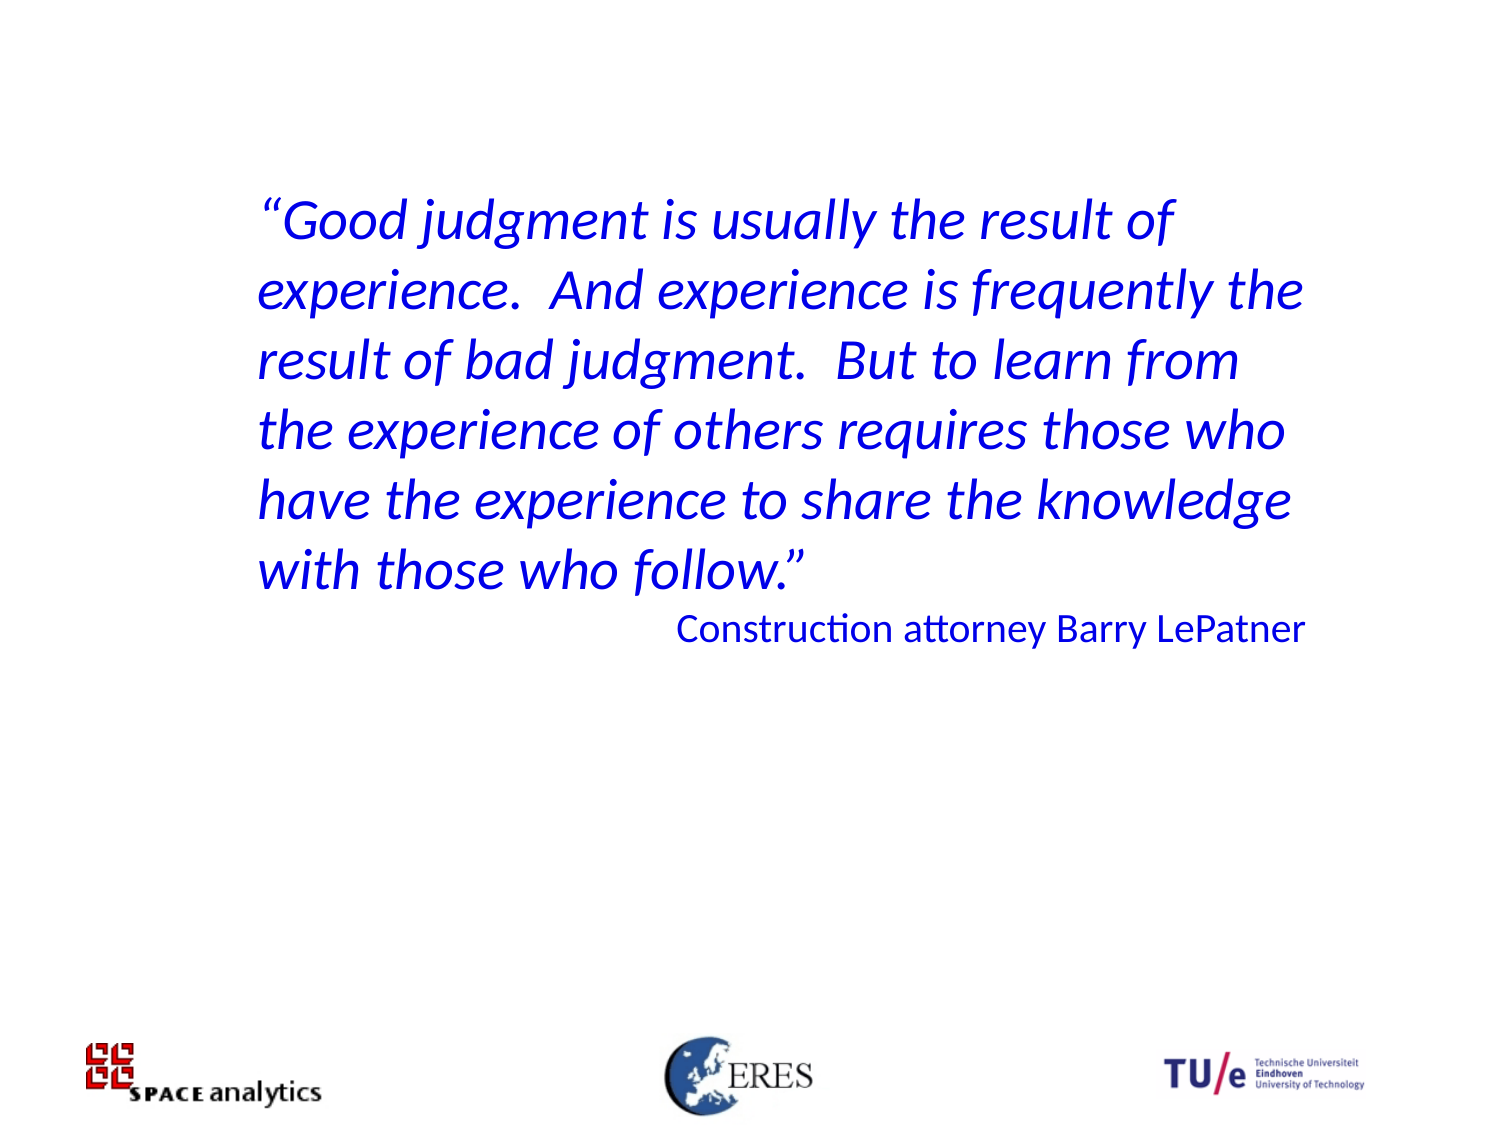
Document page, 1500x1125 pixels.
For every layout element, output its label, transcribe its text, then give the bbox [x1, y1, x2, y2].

picture [86, 1043, 330, 1110]
picture [1117, 1037, 1500, 1125]
text_box “Good judgment is usually the result of experience. And experience is frequently the result of bad judgment. But to learn from the experience of others requires those who have the experience to share the knowledge with those who follow.” Construction attorney Barry LePatner [242, 173, 1322, 659]
picture [655, 1032, 859, 1125]
